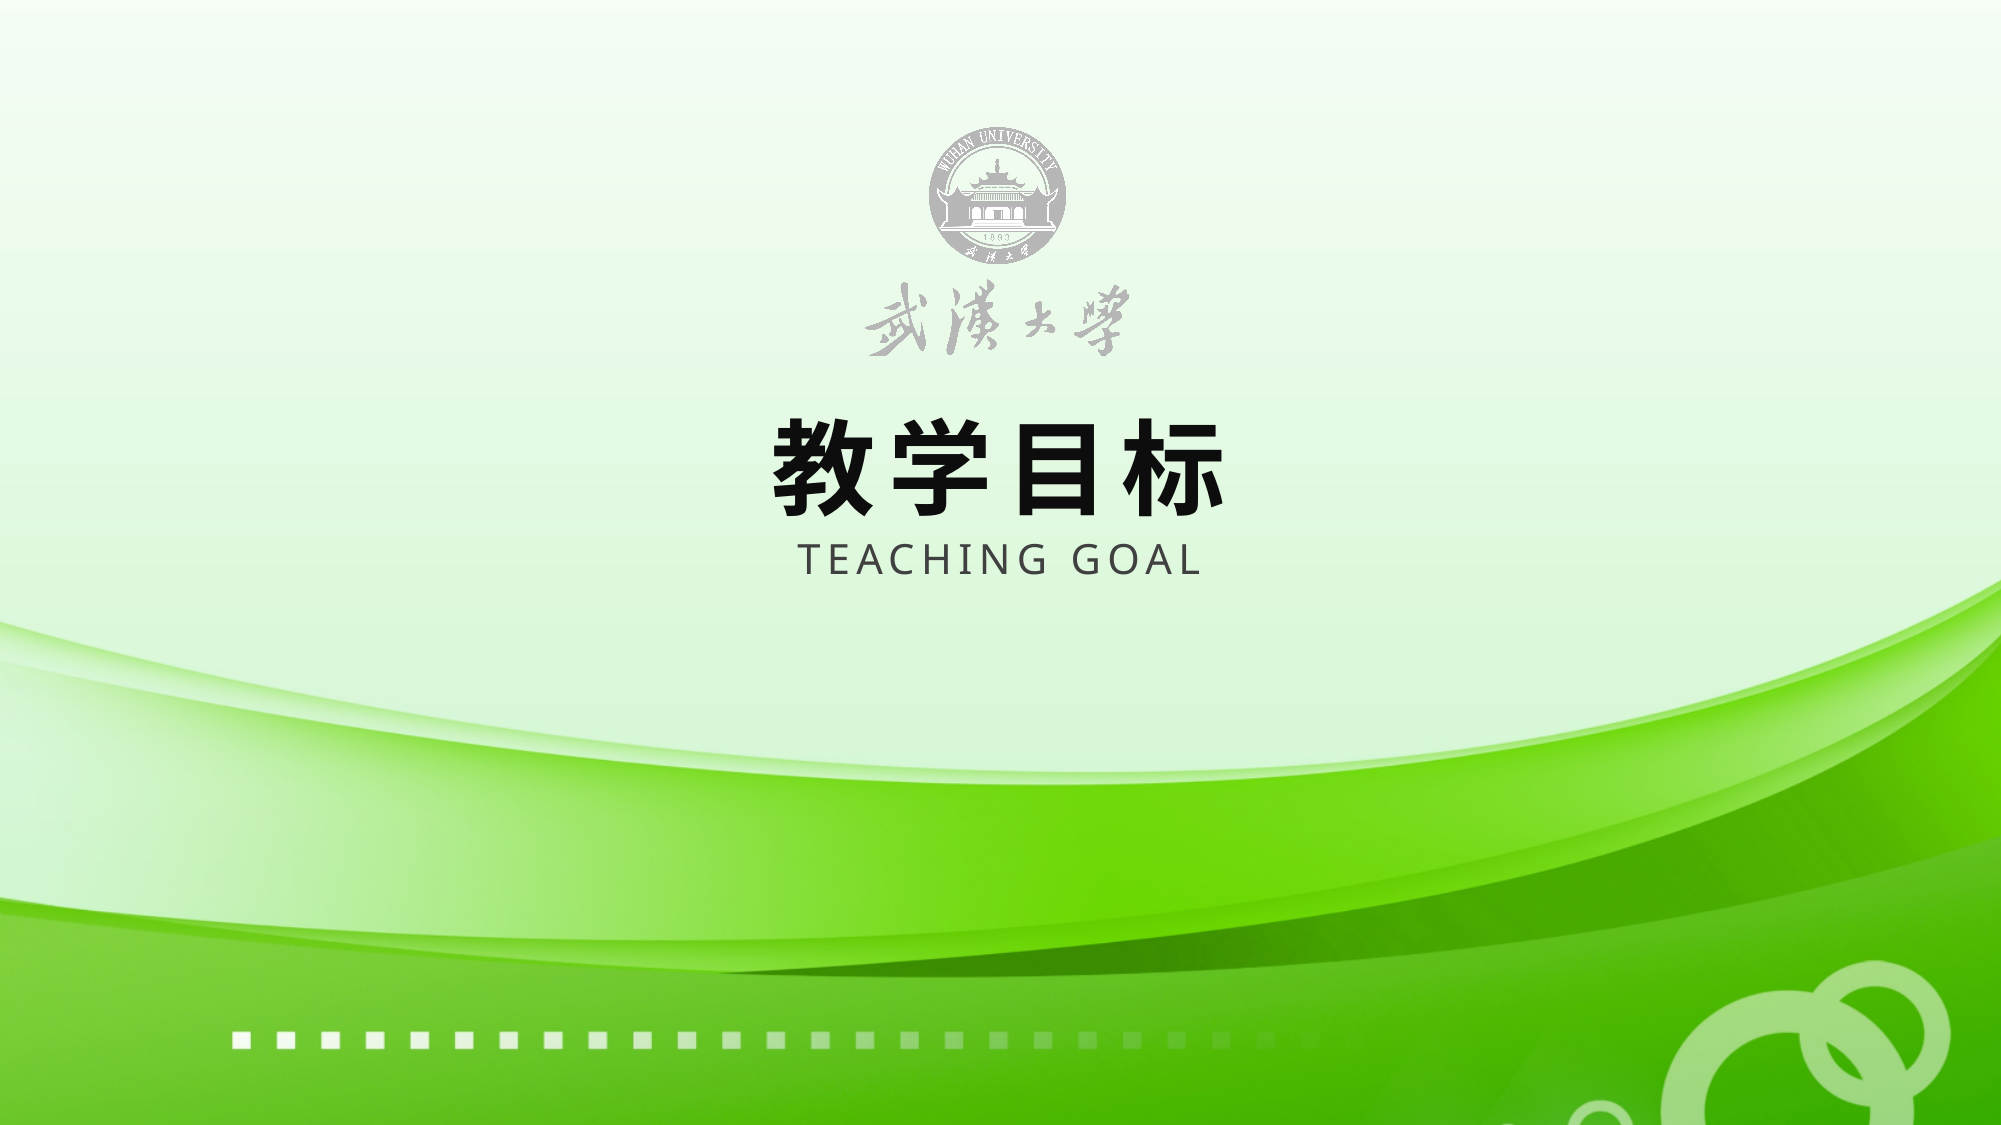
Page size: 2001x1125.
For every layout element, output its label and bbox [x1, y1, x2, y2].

picture [0, 0, 2001, 1125]
text_box [654, 410, 1344, 631]
